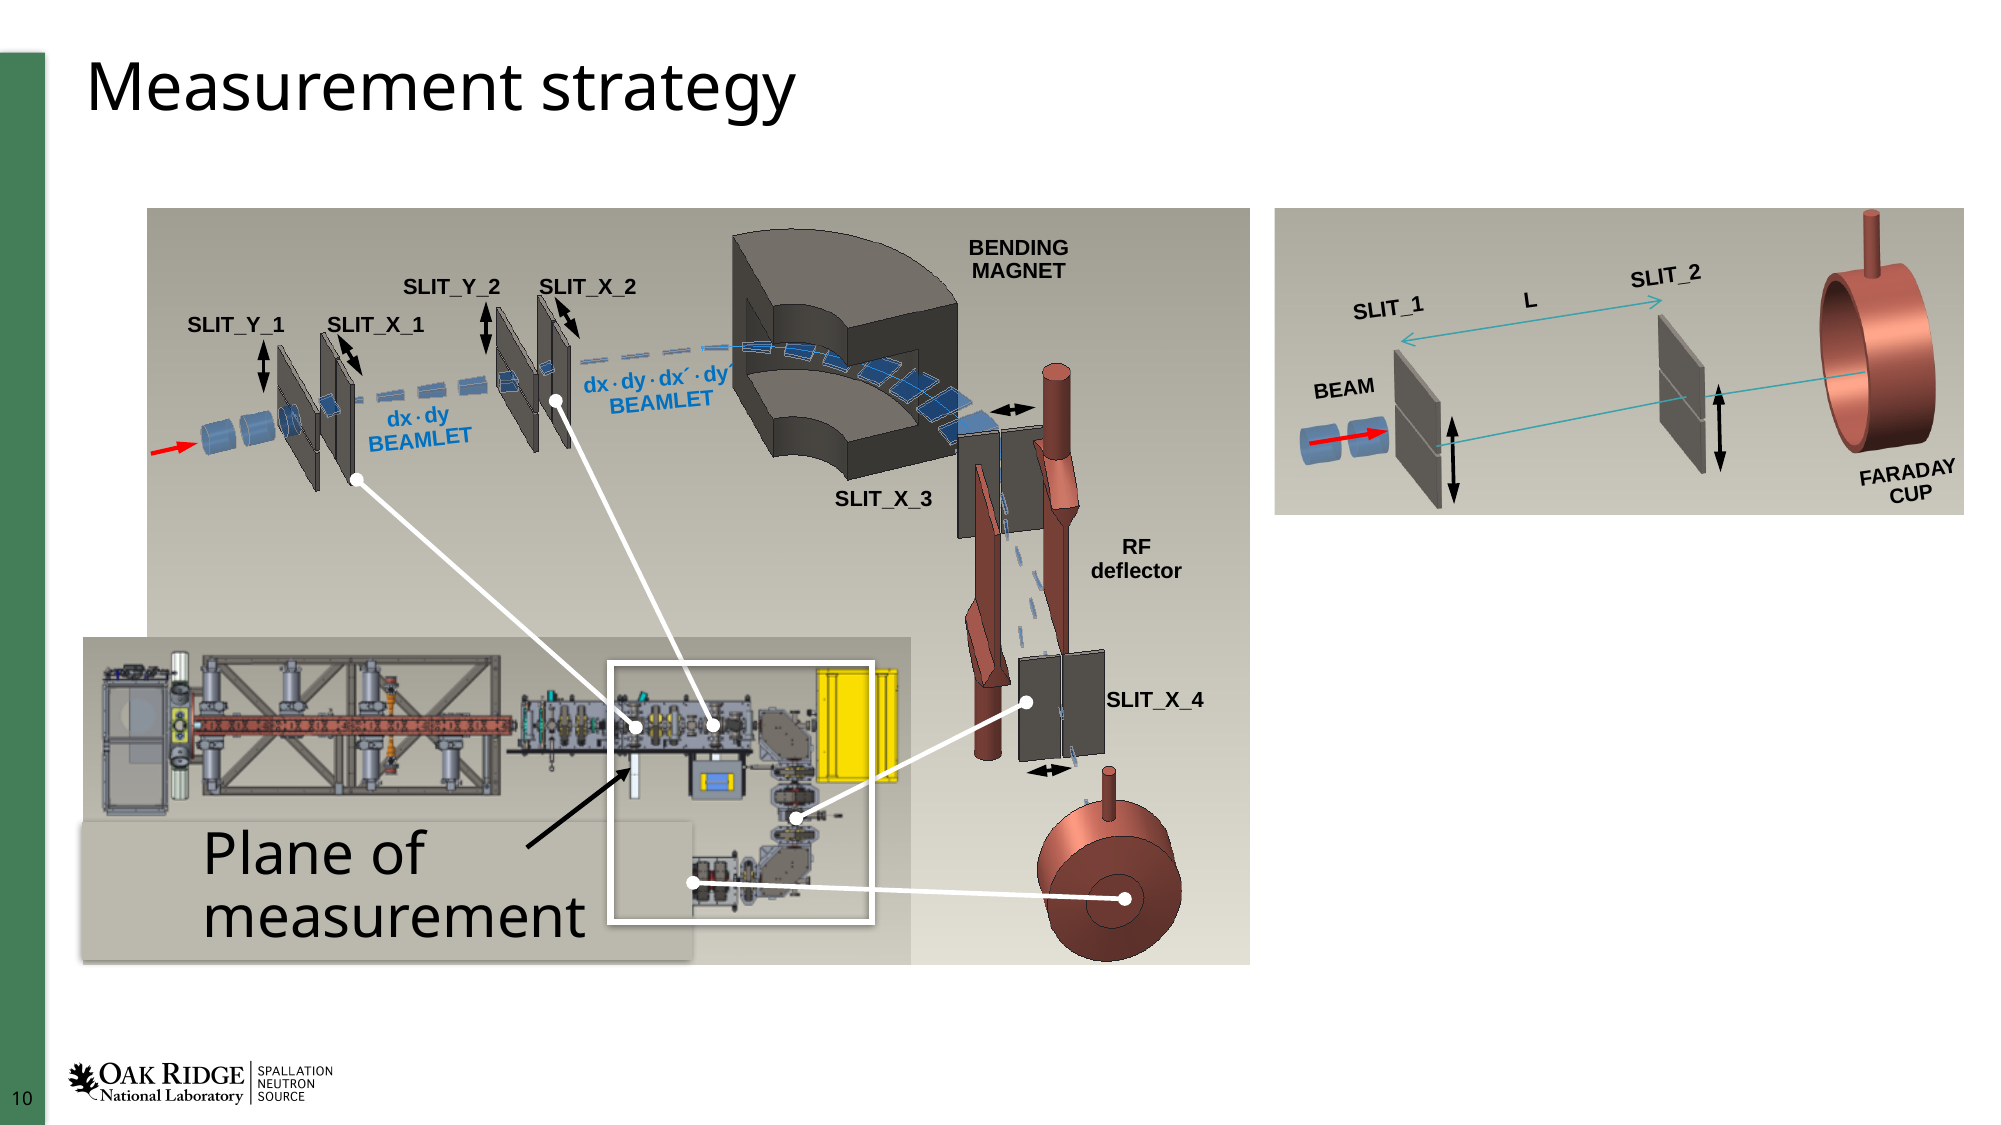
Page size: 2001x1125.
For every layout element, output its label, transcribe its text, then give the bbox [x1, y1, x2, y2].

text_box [81, 208, 1251, 965]
picture [66, 1058, 334, 1108]
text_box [1274, 208, 1987, 515]
title Measurement strategy [70, 45, 1945, 133]
